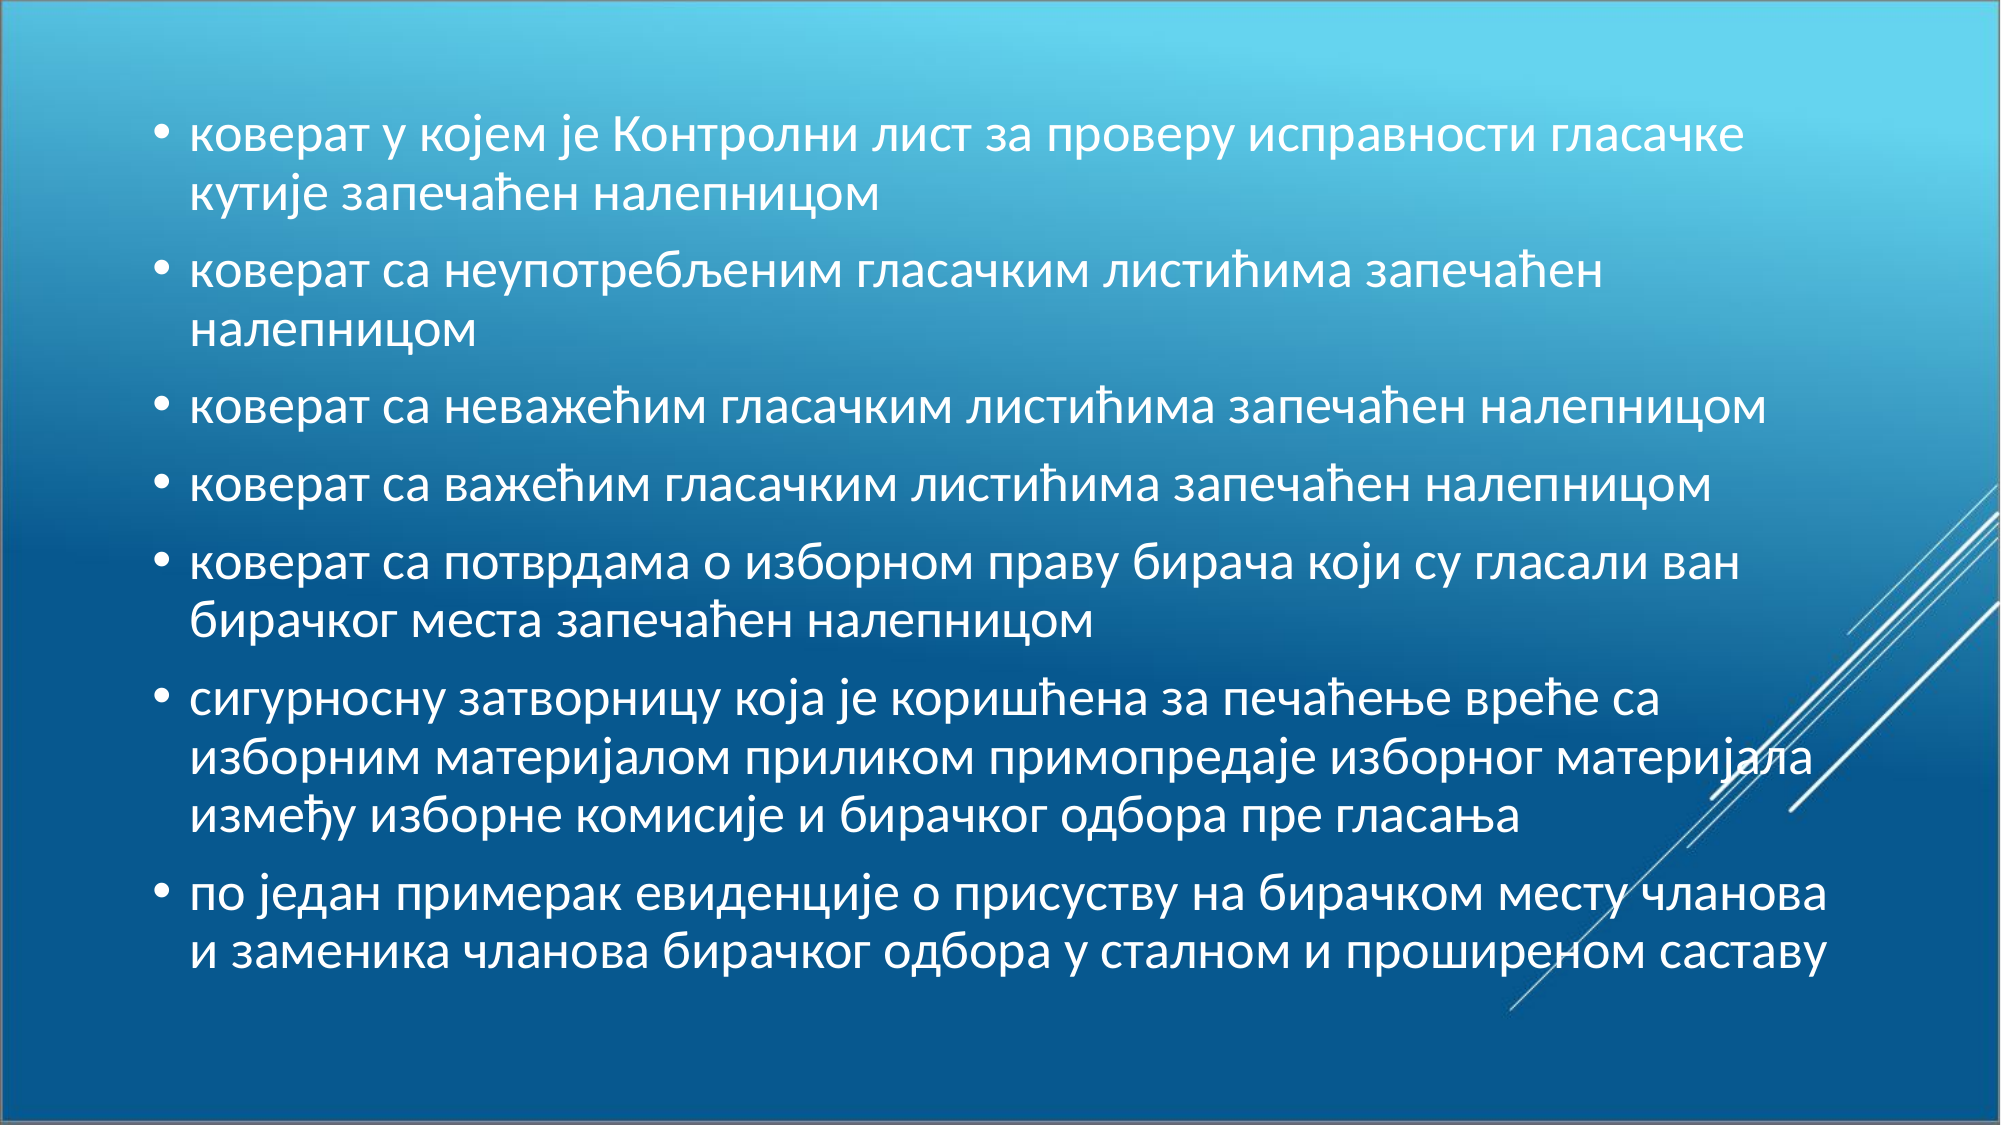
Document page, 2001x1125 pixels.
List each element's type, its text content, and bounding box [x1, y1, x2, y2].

list коверат у којем је Контролни лист за проверу исправности гласачке кутије запечаћен налепницом коверат са неупотребљеним гласачким листићима запечаћен налепницом коверат са неважећим гласачким листићима запечаћен налепницом коверат са важећим гласачким листићима запечаћен налепницом коверат са потврдама о изборном праву бирача који су гласали ван бирачког места запечаћен налепницом сигурносну затворницу која је коришћена за печаћење вреће са изборним материјалом приликом примопредаје изборног материјала између изборне комисије и бирачког одбора пре гласања по један примерак евиденције о присуству на бирачком месту чланова и заменика чланова бирачког одбора у сталном и проширеном саставу [137, 97, 1863, 1014]
picture [0, 0, 2001, 1125]
